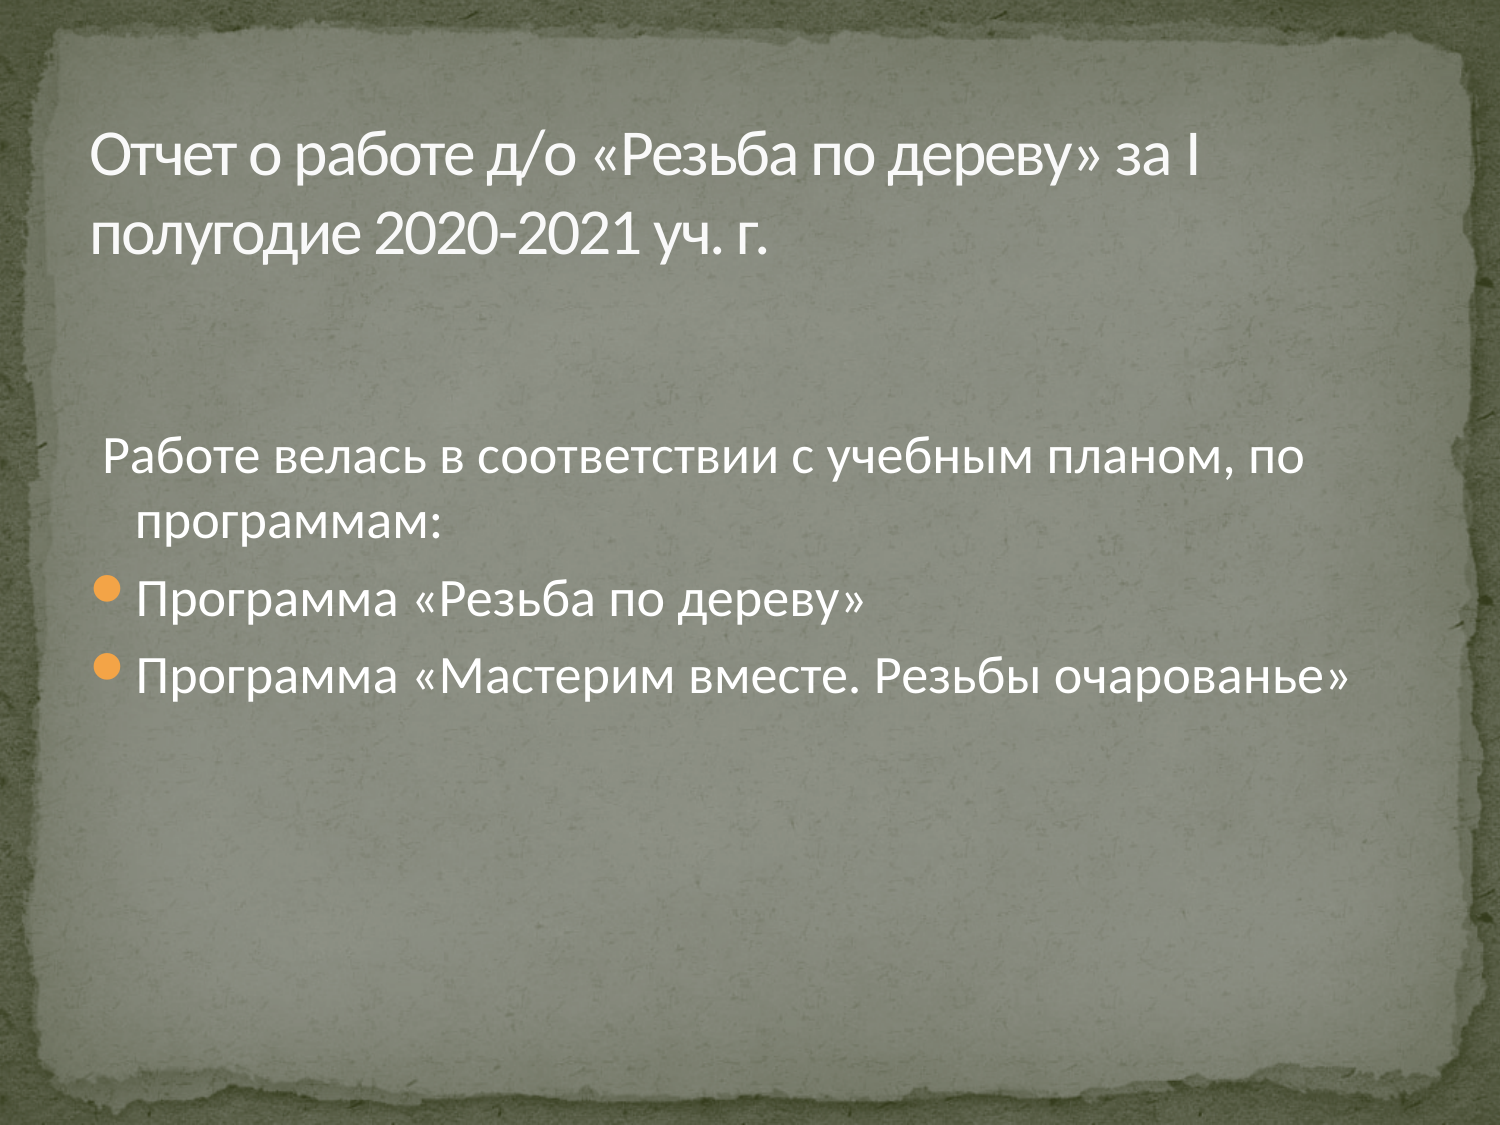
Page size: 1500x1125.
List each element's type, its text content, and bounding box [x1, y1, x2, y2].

list Работе велась в соответствии с учебным планом, по программам: Программа «Резьба по дереву» Программа «Мастерим вместе. Резьбы очарованье» [75, 412, 1425, 1000]
title Отчет о работе д/о «Резьба по дереву» за I полугодие 2020-2021 уч. г. [74, 99, 1425, 275]
